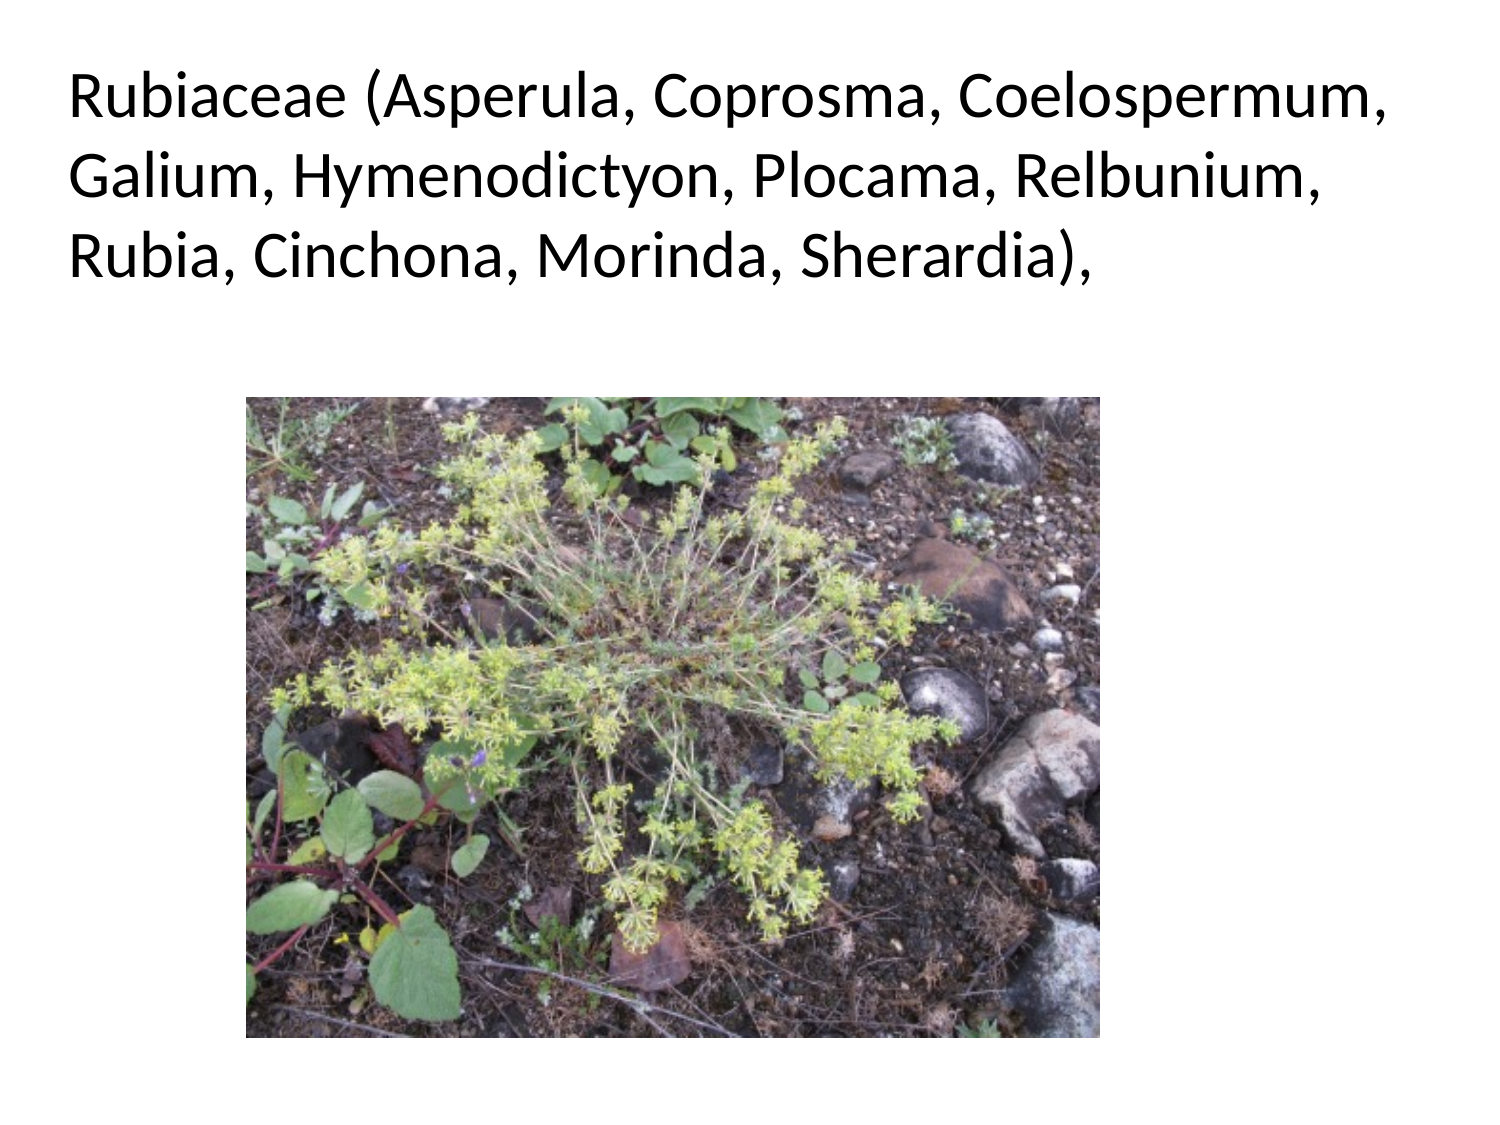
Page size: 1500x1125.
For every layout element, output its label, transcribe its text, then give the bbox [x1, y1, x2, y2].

picture [245, 396, 1101, 1038]
list Rubiaceae (Asperula, Coprosma, Coelospermum, Galium, Hymenodictyon, Plocama, Relbunium, Rubia, Cinchona, Morinda, Sherardia), [53, 42, 1425, 339]
